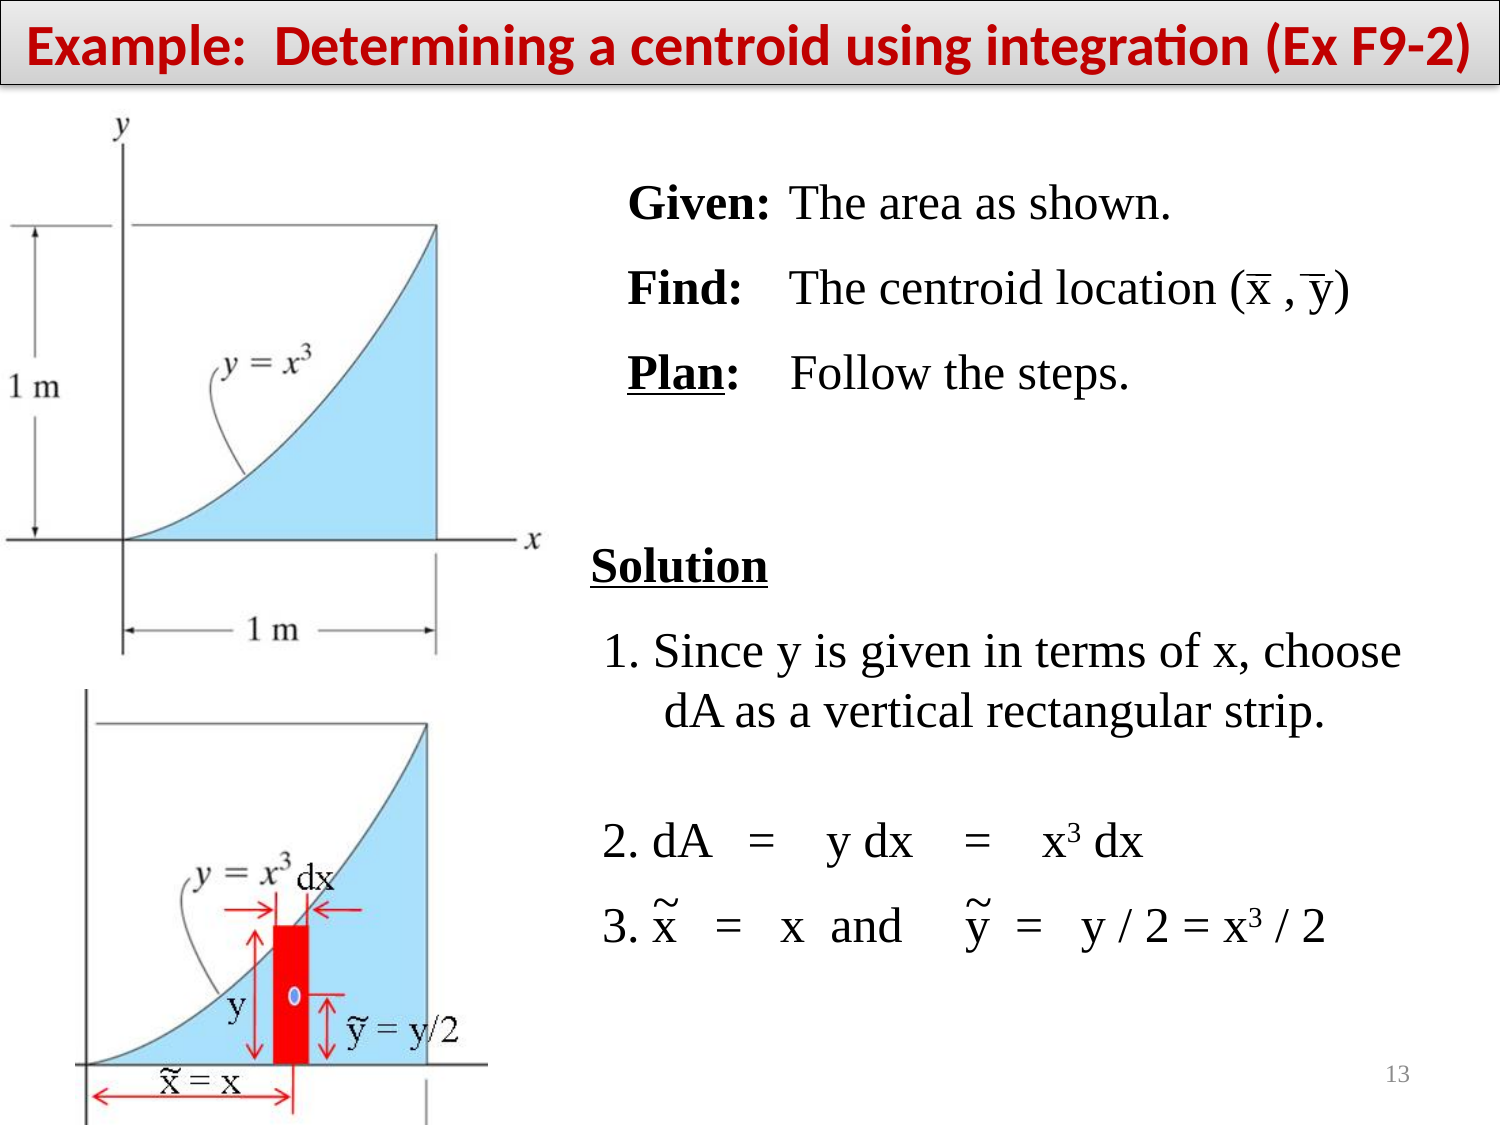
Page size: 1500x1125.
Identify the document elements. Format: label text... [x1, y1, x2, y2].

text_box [587, 799, 1426, 967]
slide_number 13 [1074, 1042, 1425, 1103]
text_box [612, 162, 1426, 418]
picture [0, 99, 550, 663]
picture [74, 688, 488, 1125]
text_box Example: Determining a centroid using integration (Ex F9-2) [0, 0, 1500, 85]
text_box Solution 1. Since y is given in terms of x, choose dA as a vertical rectangular strip. [350, 525, 1450, 745]
